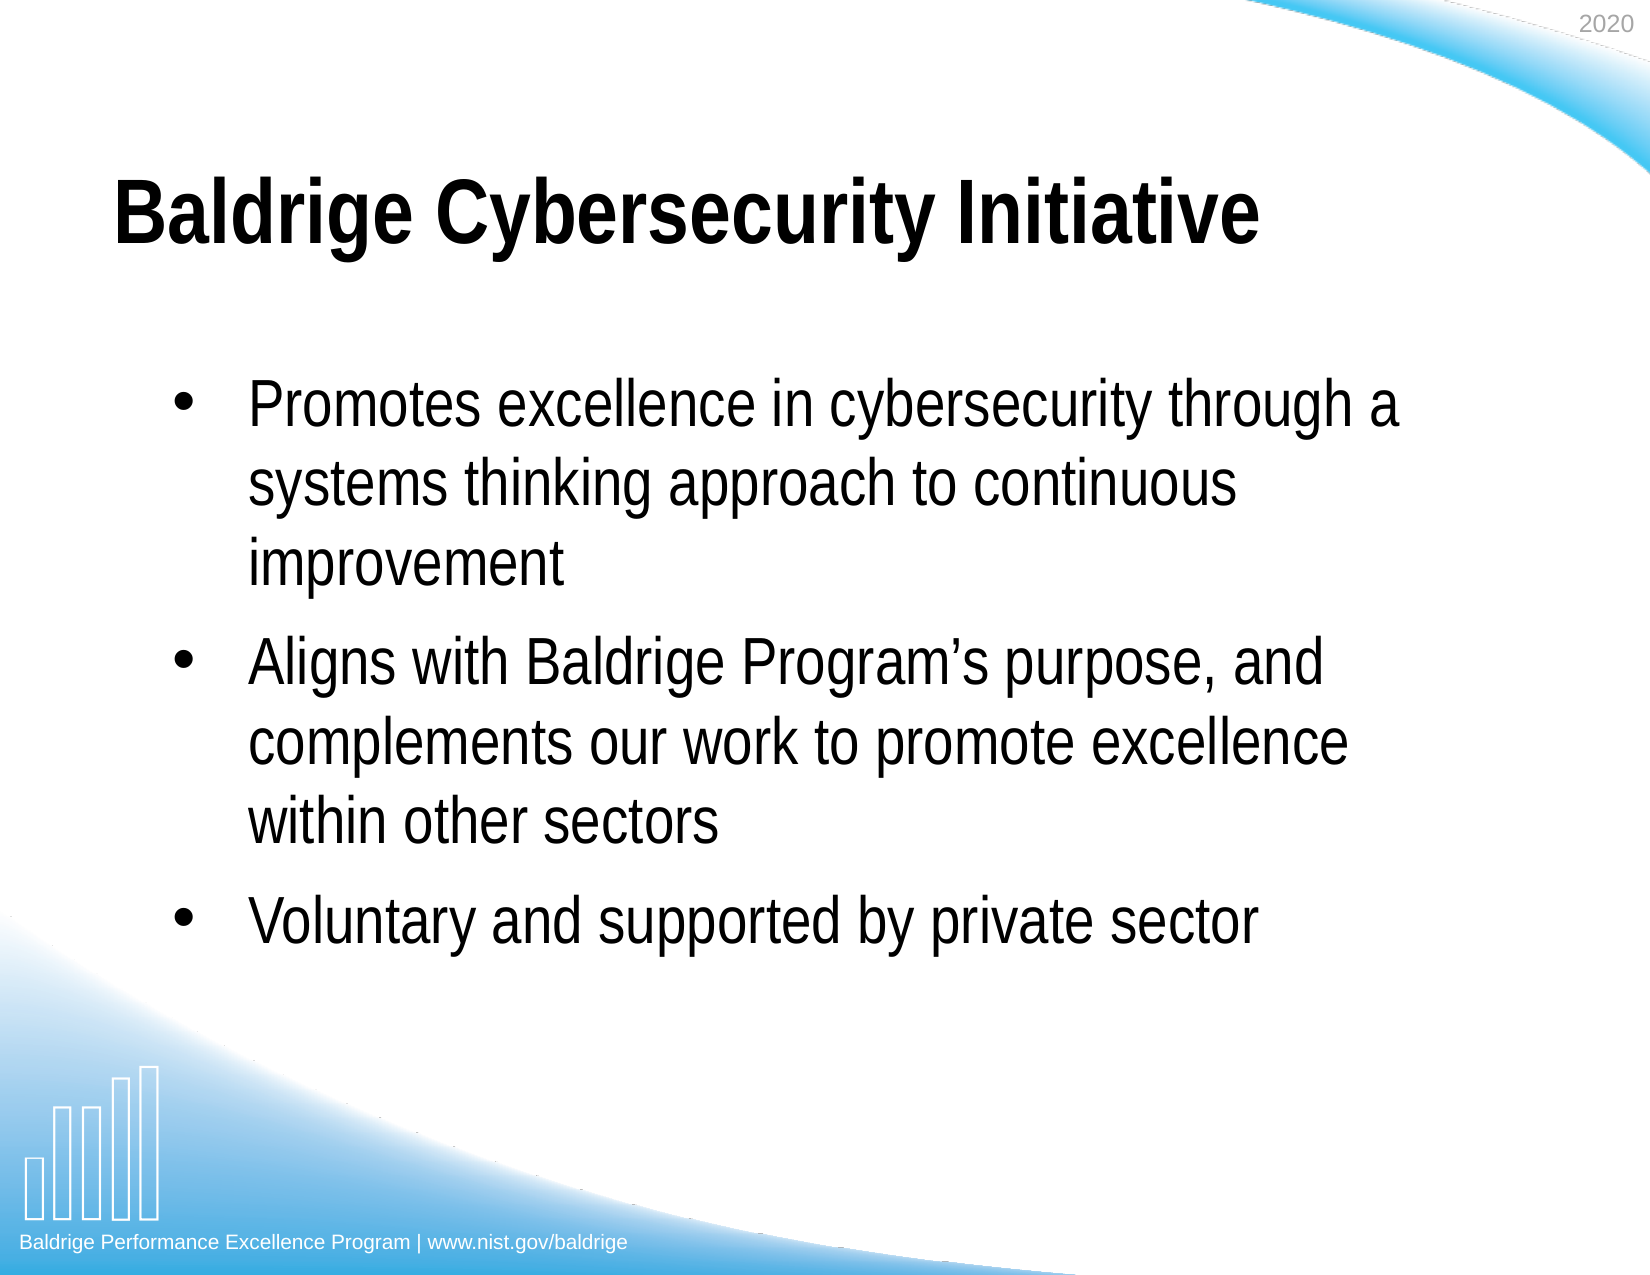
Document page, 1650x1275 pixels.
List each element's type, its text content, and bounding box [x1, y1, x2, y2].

title Baldrige Cybersecurity Initiative [98, 101, 1558, 314]
list Promotes excellence in cybersecurity through a systems thinking approach to continuous improvement Aligns with Baldrige Program’s purpose, and complements our work to promote excellence within other sectors Voluntary and supported by private sector [157, 353, 1512, 983]
